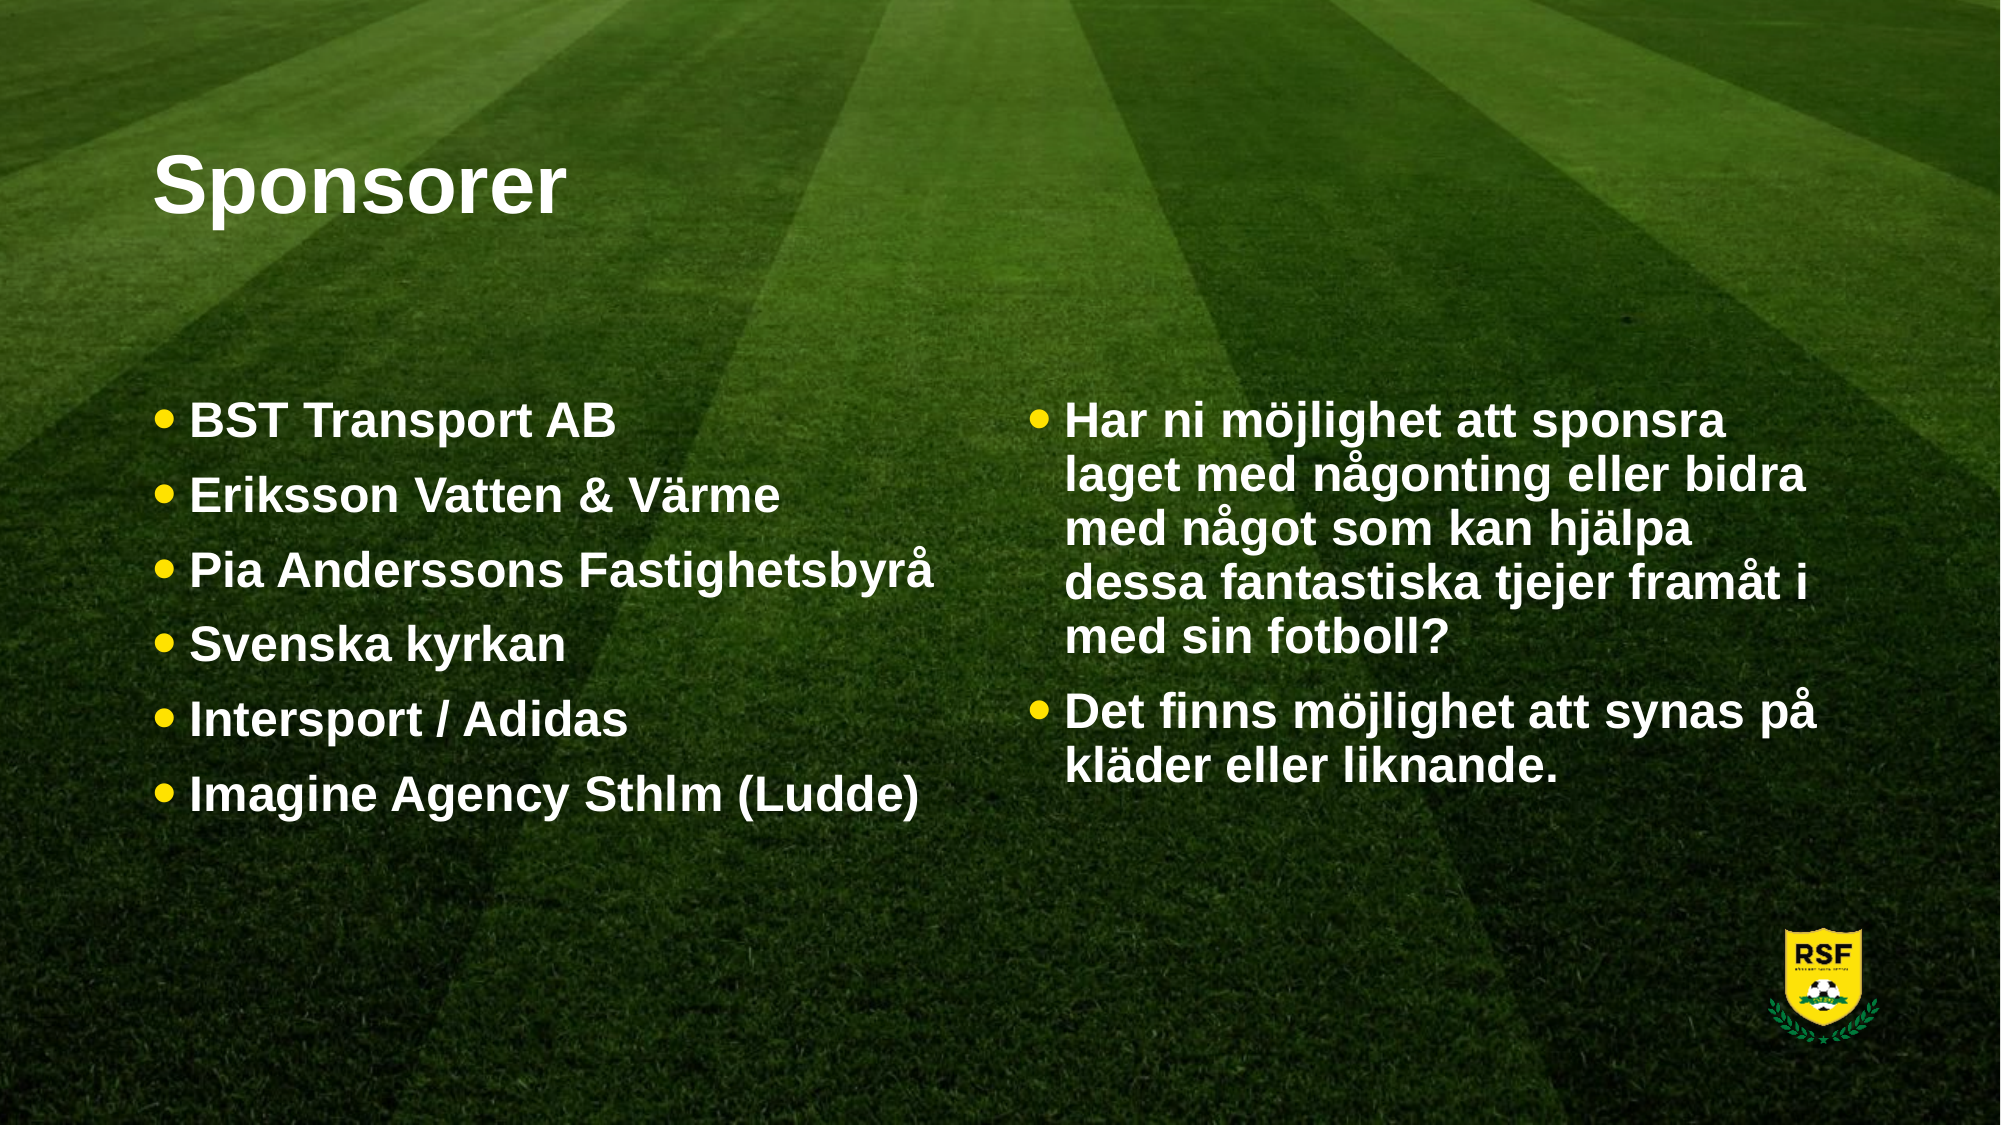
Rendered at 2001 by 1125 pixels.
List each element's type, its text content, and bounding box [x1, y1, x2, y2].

list BST Transport AB Eriksson Vatten & Värme Pia Anderssons Fastighetsbyrå Svenska kyrkan Intersport / Adidas Imagine Agency Sthlm (Ludde) [137, 386, 988, 959]
list Har ni möjlighet att sponsra laget med någonting eller bidra med något som kan hjälpa dessa fantastiska tjejer framåt i med sin fotboll? Det finns möjlighet att synas på kläder eller liknande. [1012, 386, 1863, 959]
title Sponsorer [137, 133, 1863, 322]
picture [0, 0, 2001, 1125]
